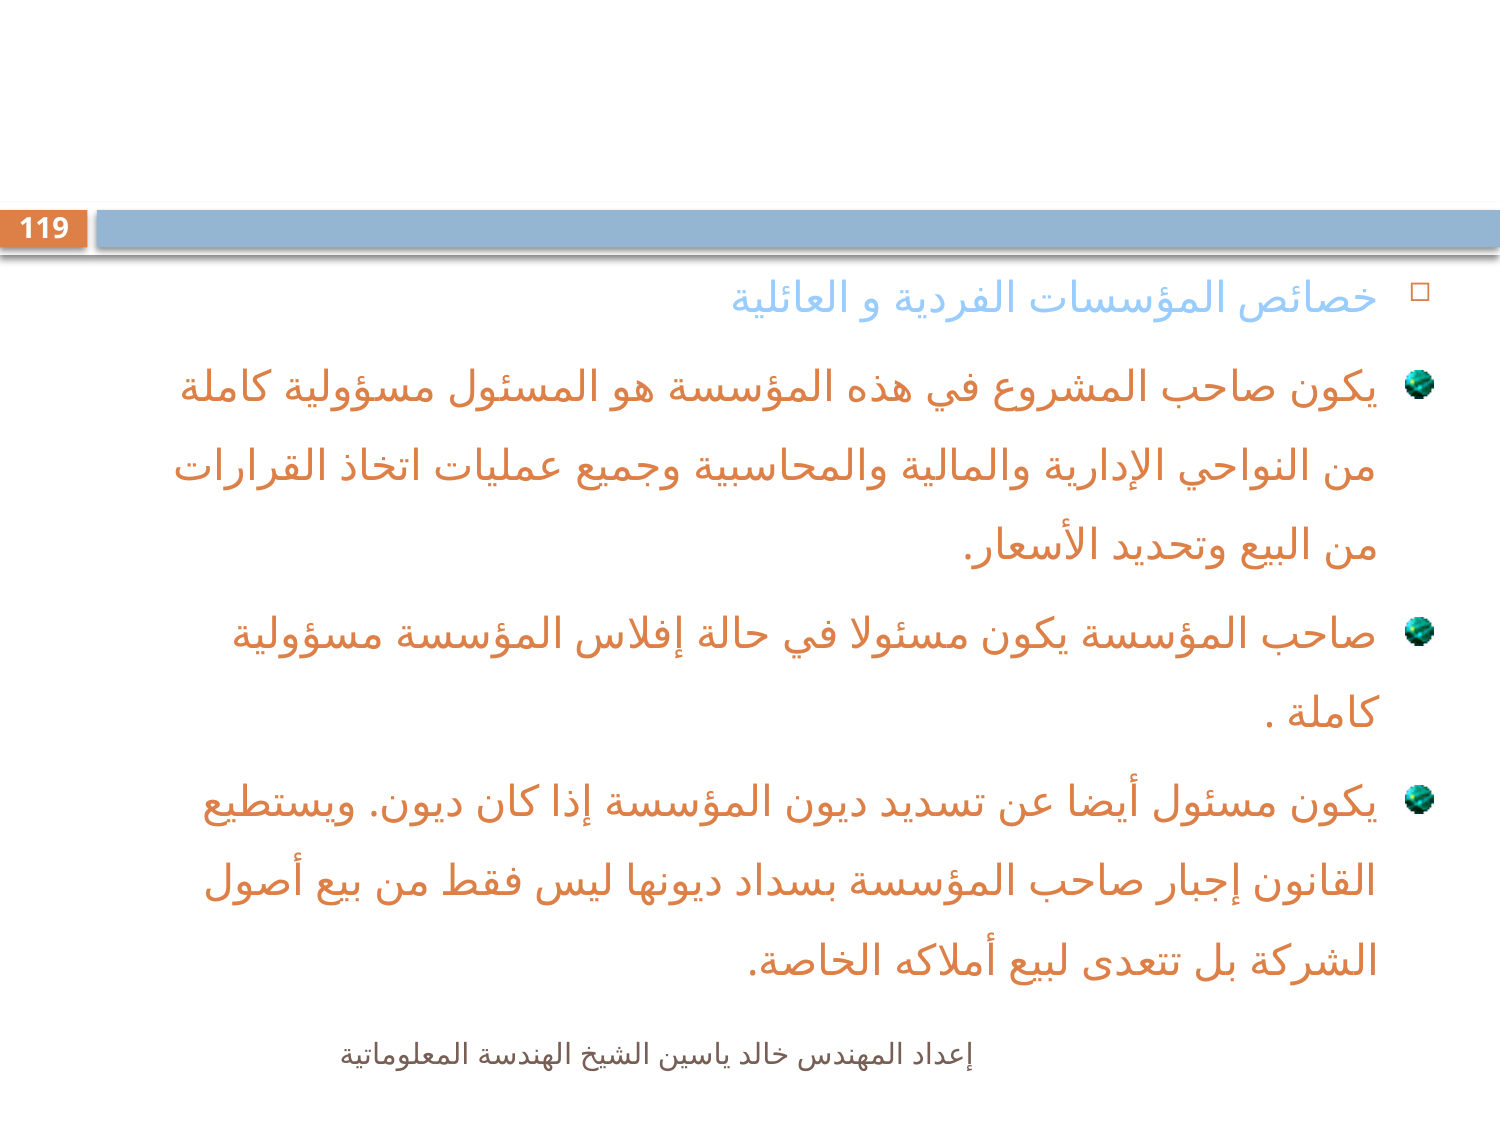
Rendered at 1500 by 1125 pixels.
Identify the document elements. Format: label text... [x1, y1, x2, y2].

list خصائص المؤسسات الفردية و العائلية يكون صاحب المشروع في هذه المؤسسة هو المسئول مسؤولية كاملة من النواحي الإدارية والمالية والمحاسبية وجميع عمليات اتخاذ القرارات من البيع وتحديد الأسعار. صاحب المؤسسة يكون مسئولا في حالة إفلاس المؤسسة مسؤولية كاملة . يكون مسئول أيضا عن تسديد ديون المؤسسة إذا كان ديون. ويستطيع القانون إجبار صاحب المؤسسة بسداد ديونها ليس فقط من بيع أصول الشركة بل تتعدى لبيع أملاكه الخاصة. [100, 262, 1438, 1000]
footer إعداد المهندس خالد ياسين الشيخ الهندسة المعلوماتية [99, 1024, 990, 1085]
picture [1405, 370, 1434, 399]
picture [1405, 617, 1434, 646]
picture [1405, 785, 1434, 814]
slide_number 119 [0, 208, 88, 249]
